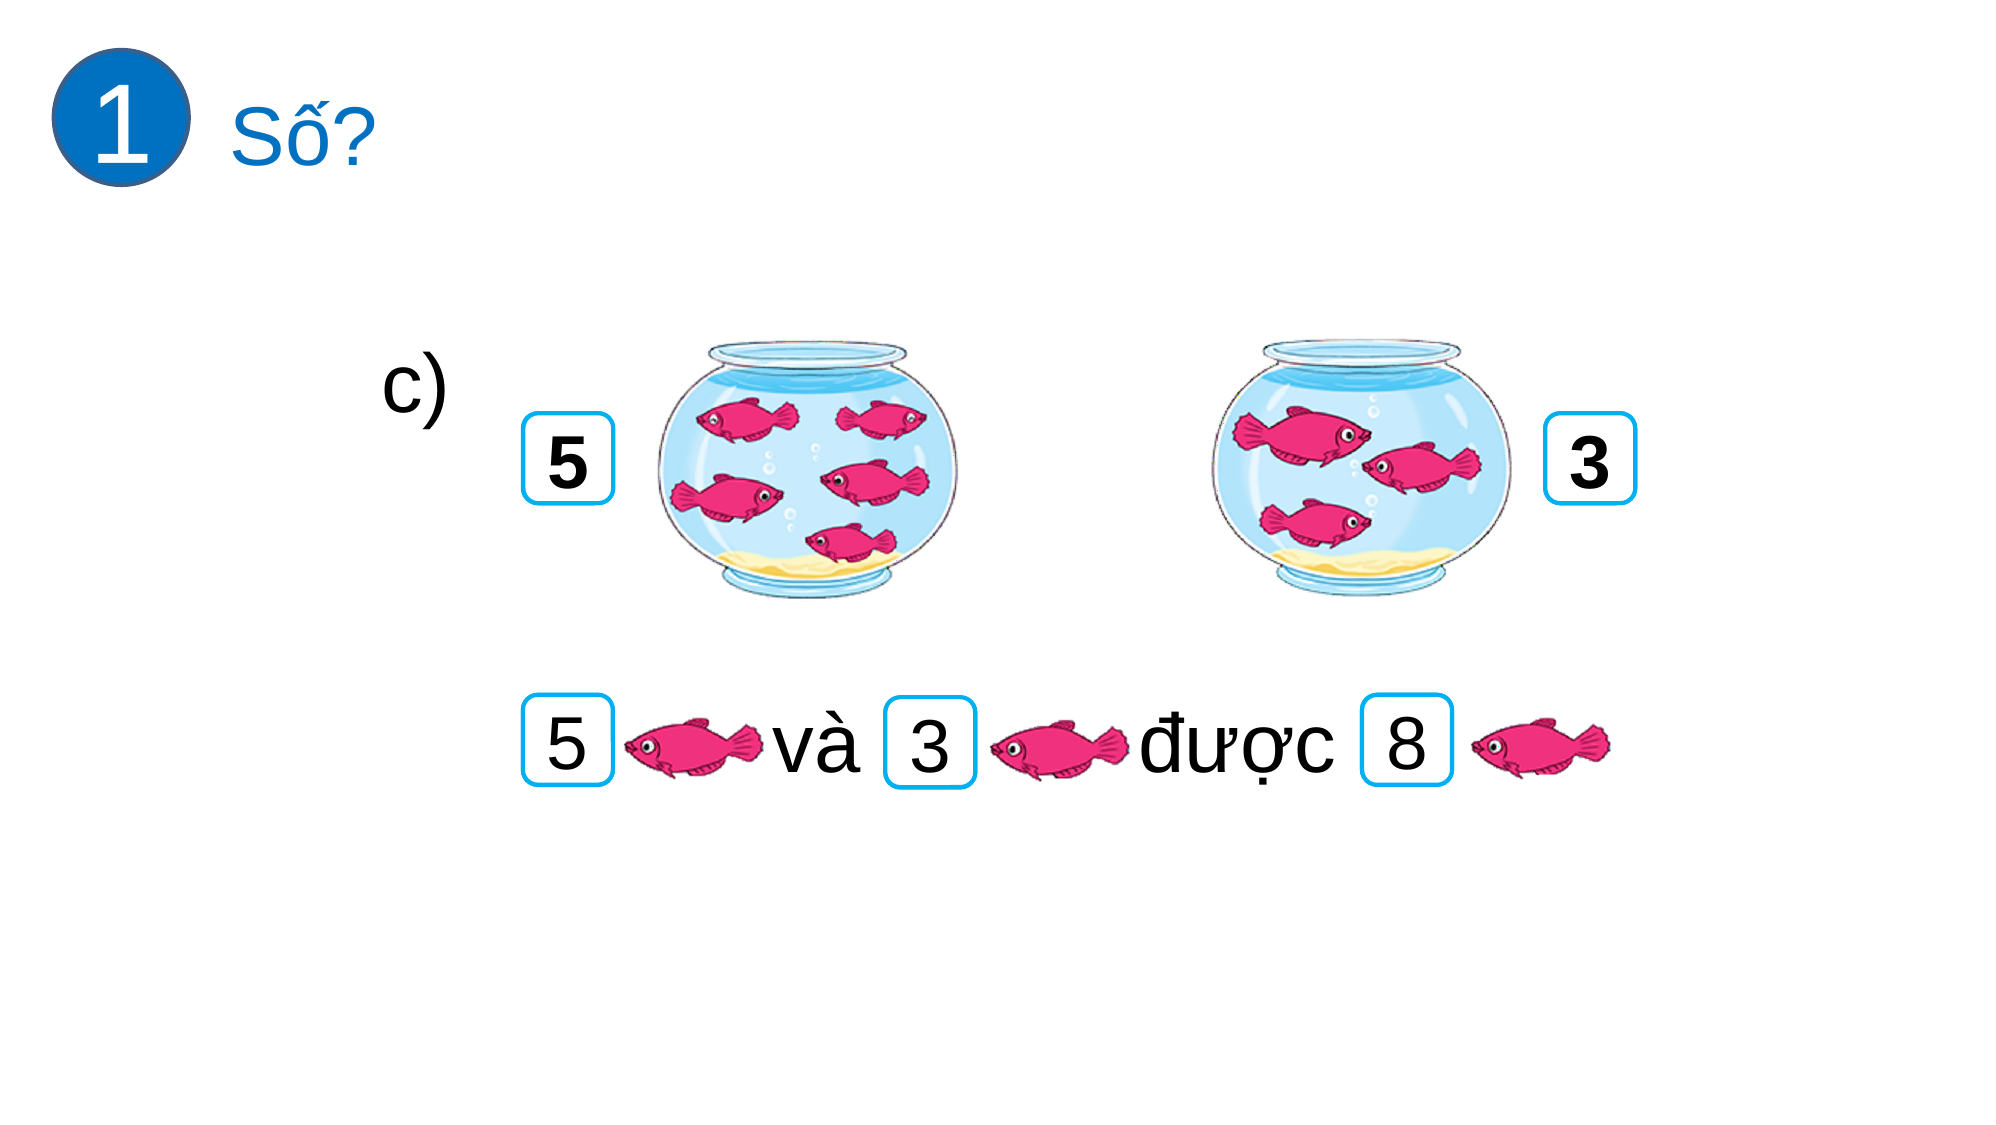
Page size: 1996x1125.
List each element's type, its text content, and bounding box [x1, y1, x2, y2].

picture [632, 308, 976, 632]
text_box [53, 49, 398, 192]
picture [1451, 694, 1626, 785]
text_box 5 [521, 411, 616, 506]
text_box 3 [1543, 411, 1638, 506]
picture [971, 696, 1145, 788]
picture [605, 701, 610, 779]
picture [608, 694, 779, 785]
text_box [522, 681, 1453, 798]
picture [1182, 306, 1526, 631]
text_box c) [326, 324, 506, 435]
